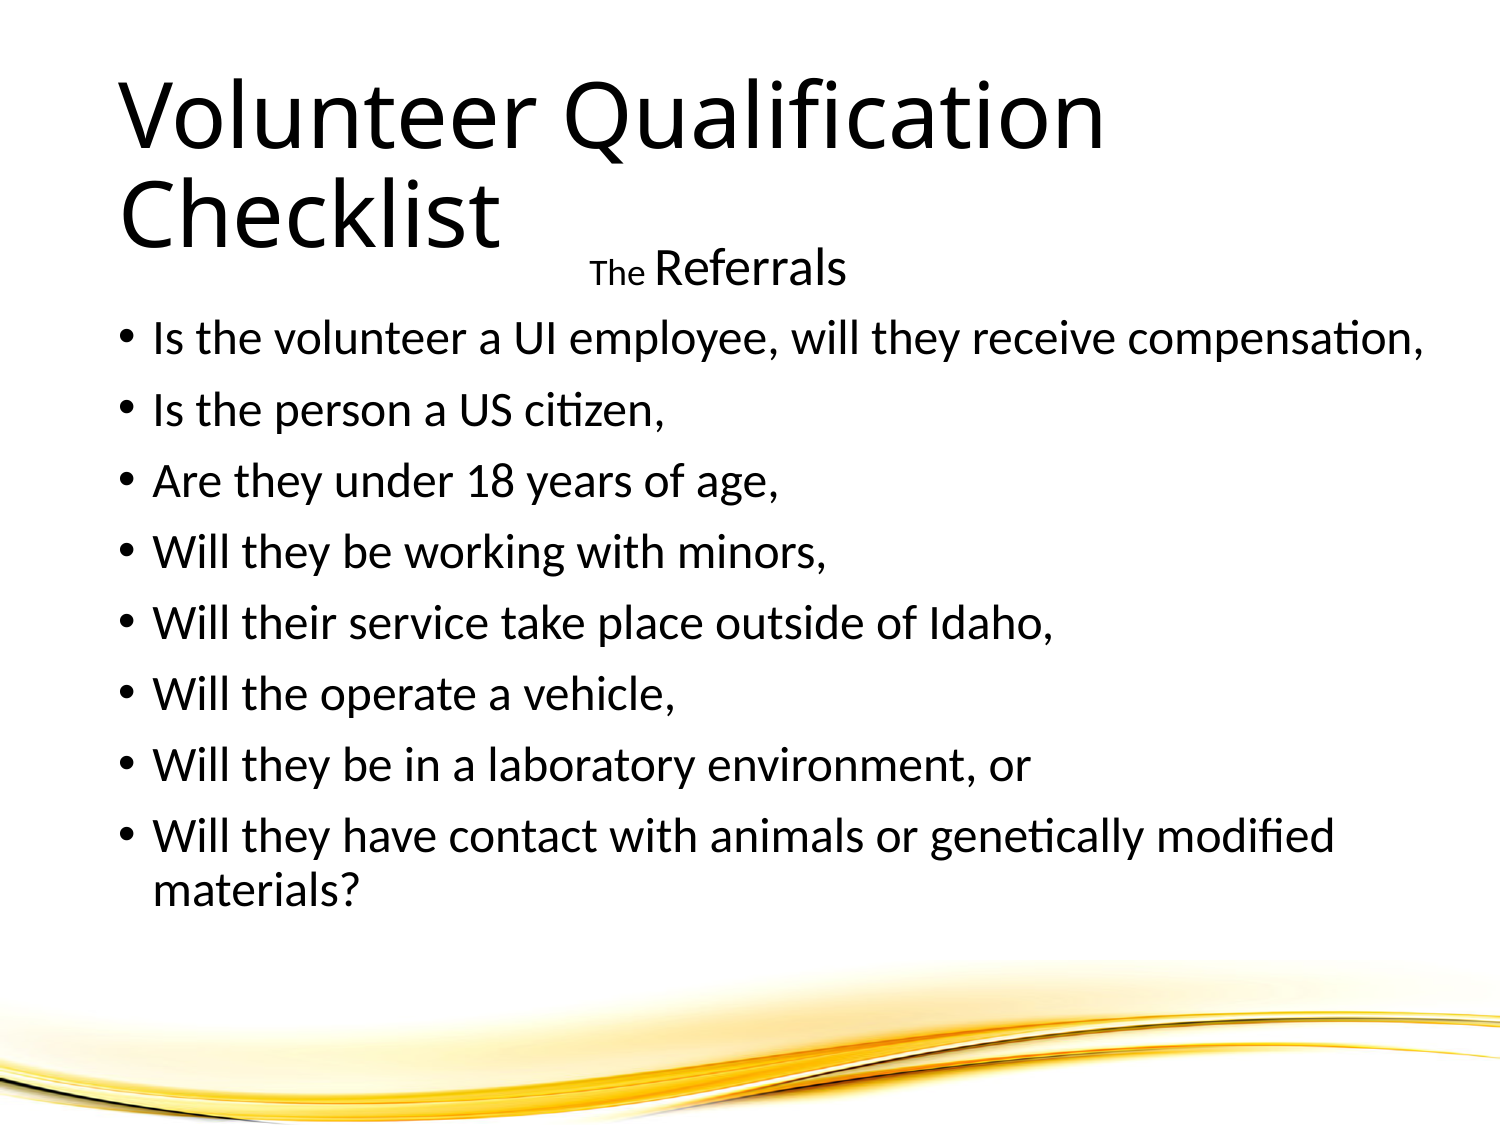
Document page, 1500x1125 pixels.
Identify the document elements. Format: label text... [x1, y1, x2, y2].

text_box The Referrals [574, 223, 926, 304]
title Volunteer Qualification Checklist [103, 59, 1397, 278]
picture [0, 960, 1500, 1125]
list Is the volunteer a UI employee, will they receive compensation, Is the person a US citizen, Are they under 18 years of age, Will they be working with minors, Will their service take place outside of Idaho, Will the operate a vehicle, Will they be in a laboratory environment, or Will they have contact with animals or genetically modified materials? [103, 304, 1452, 960]
